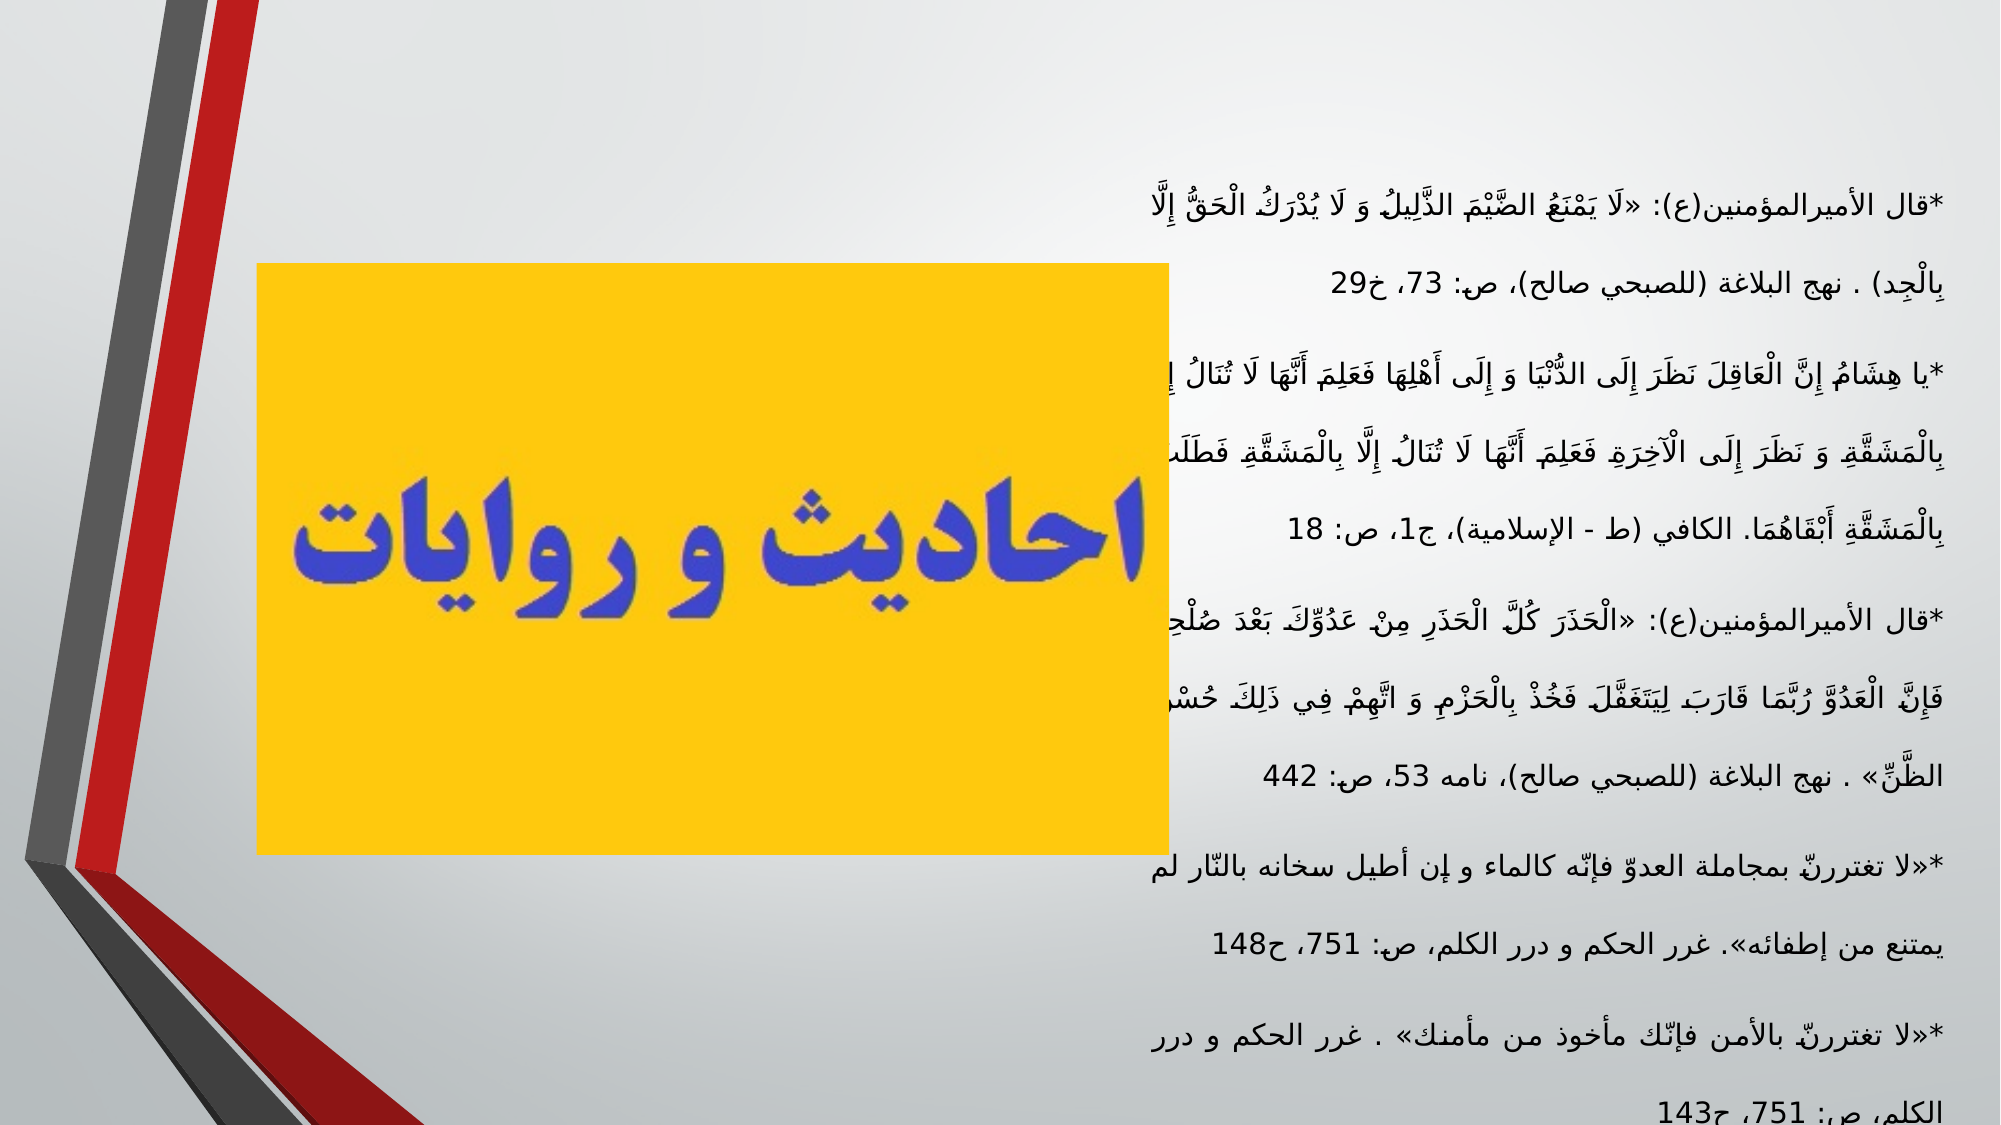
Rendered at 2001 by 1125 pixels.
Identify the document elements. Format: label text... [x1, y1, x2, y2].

text_box *قال الأمیرالمؤمنین(ع): «لَا يَمْنَعُ الضَّيْمَ الذَّلِيلُ وَ لَا يُدْرَكُ الْحَقُّ إِلَّا بِالْجِد) . نهج البلاغة (للصبحي صالح)، ص: 73، خ29 *یا هِشَامُ إِنَّ الْعَاقِلَ نَظَرَ إِلَى الدُّنْيَا وَ إِلَى أَهْلِهَا فَعَلِمَ أَنَّهَا لَا تُنَالُ‏ إِلَّا بِالْمَشَقَّةِ وَ نَظَرَ إِلَى الْآخِرَةِ فَعَلِمَ أَنَّهَا لَا تُنَالُ‏ إِلَّا بِالْمَشَقَّةِ فَطَلَبَ بِالْمَشَقَّةِ أَبْقَاهُمَا. الكافي (ط - الإسلامية)، ج‏1، ص: 18 *قال الأمیرالمؤمنین(ع): «الْحَذَرَ كُلَّ الْحَذَرِ مِنْ عَدُوِّكَ بَعْدَ صُلْحِهِ فَإِنَّ الْعَدُوَّ رُبَّمَا قَارَبَ لِيَتَغَفَّلَ فَخُذْ بِالْحَزْمِ وَ اتَّهِمْ فِي ذَلِكَ حُسْنَ الظَّنِّ» . نهج البلاغة (للصبحي صالح)، نامه 53، ص: 442 *«لا تغتررنّ بمجاملة العدوّ فإنّه كالماء و إن أطيل سخانه بالنّار لم يمتنع من إطفائه»‏. غرر الحكم و درر الكلم، ص: 751، ح148 *«لا تغتررنّ بالأمن فإنّك مأخوذ من مأمنك‏» . غرر الحكم و درر الكلم، ص: 751، ح143 [1134, 136, 1960, 1125]
picture [256, 263, 1170, 855]
